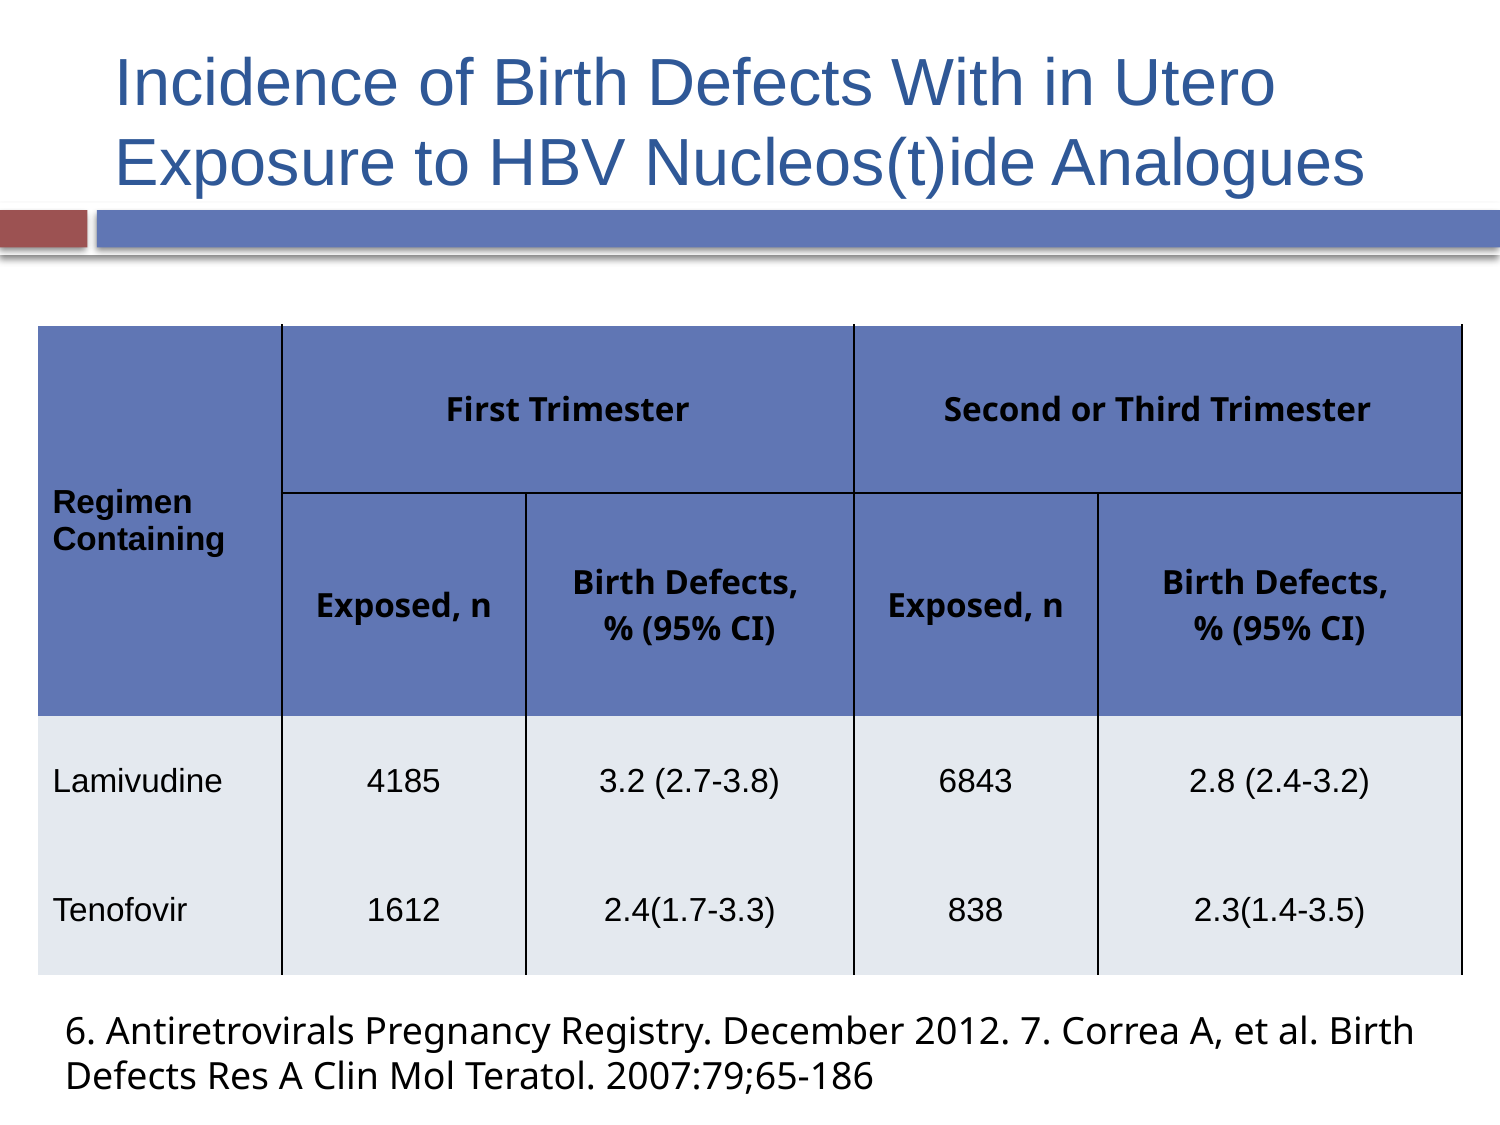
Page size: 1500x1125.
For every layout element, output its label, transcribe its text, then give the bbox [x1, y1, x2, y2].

table_cell Exposed, n [855, 494, 1097, 716]
table_cell Birth Defects, % (95% CI) [527, 494, 853, 716]
table_cell Tenofovir [38, 846, 281, 975]
table_cell 2.8 (2.4-3.2) [1099, 716, 1461, 846]
table_cell Exposed, n [283, 494, 525, 716]
text_box 6. Antiretrovirals Pregnancy Registry. December 2012. 7. Correa A, et al. Birth Defects Res A Clin Mol Teratol. 2007:79;65-186 [49, 999, 1475, 1105]
title Incidence of Birth Defects With in Utero Exposure to HBV Nucleos(t)ide Analogues [99, 37, 1438, 200]
table_cell 838 [855, 846, 1097, 975]
table_cell 3.2 (2.7-3.8) [527, 716, 853, 846]
table_cell 2.4(1.7-3.3) [527, 846, 853, 975]
table_cell Lamivudine [38, 716, 281, 846]
table_cell 4185 [283, 716, 525, 846]
table_header Second or Third Trimester [855, 326, 1461, 492]
table_cell 2.3(1.4-3.5) [1099, 846, 1461, 975]
table_header First Trimester [283, 326, 853, 492]
table_cell 6843 [855, 716, 1097, 846]
table_cell 1612 [283, 846, 525, 975]
table_cell Birth Defects, % (95% CI) [1099, 494, 1461, 716]
table_header Regimen Containing [38, 326, 281, 716]
